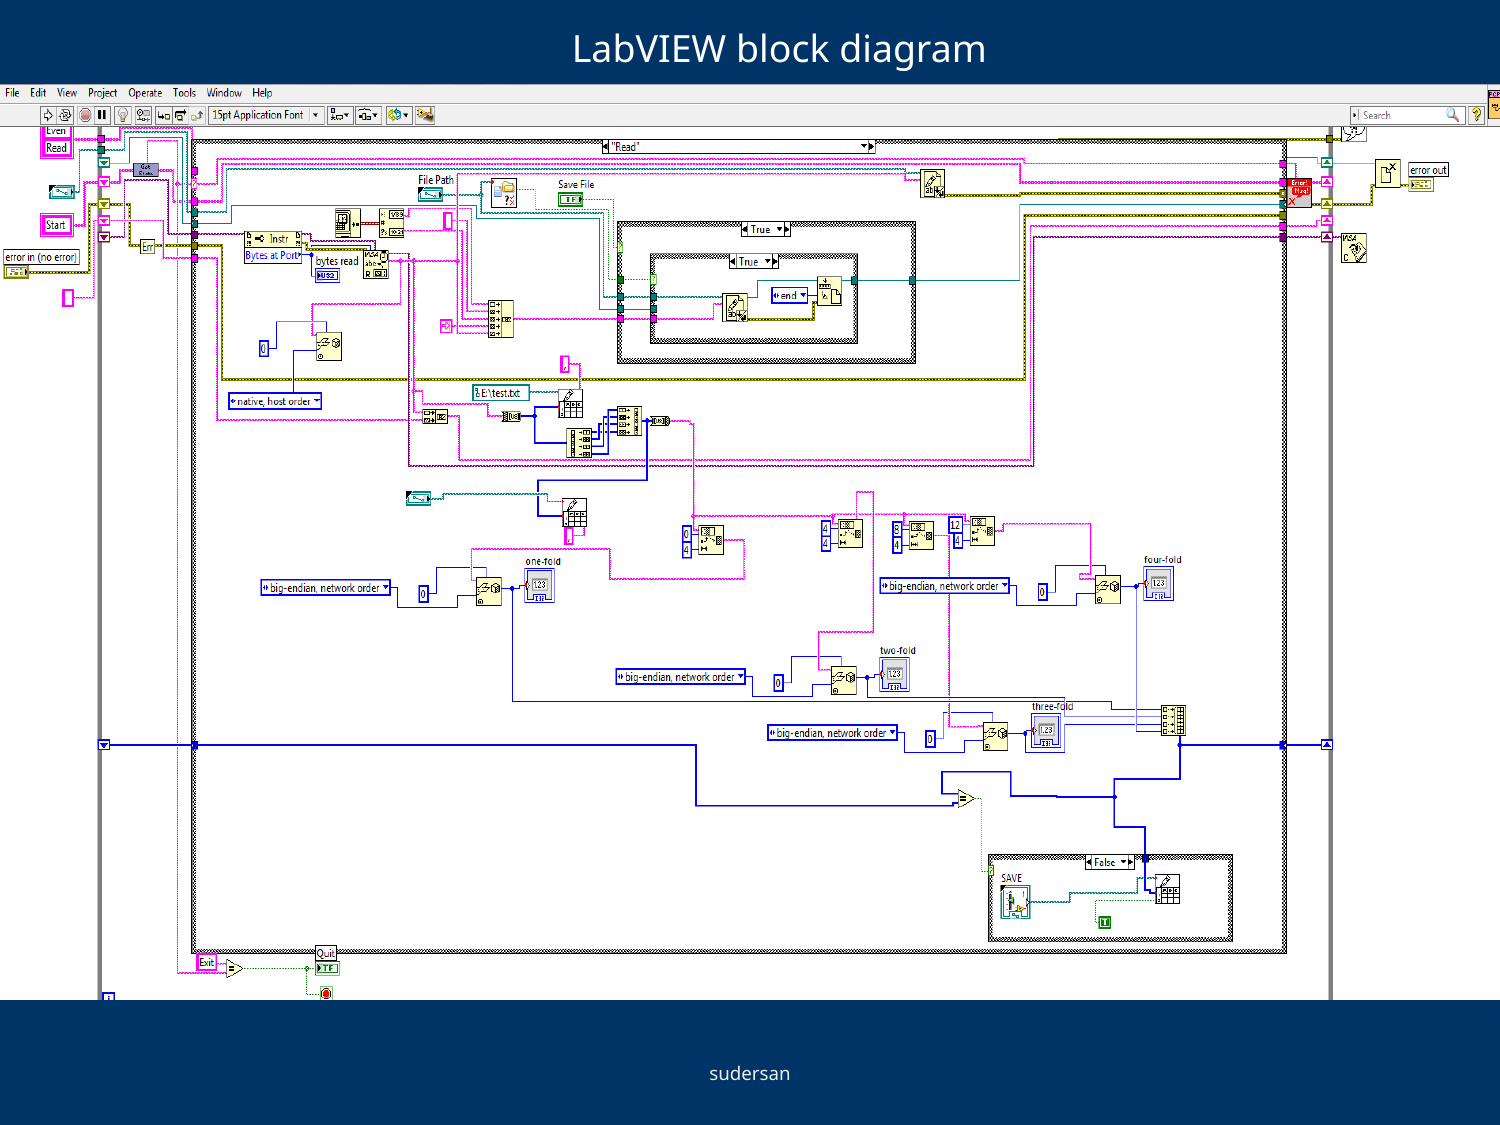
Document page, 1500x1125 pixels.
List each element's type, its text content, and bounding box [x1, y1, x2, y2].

footer sudersan [496, 1042, 1004, 1103]
picture [0, 84, 1500, 1000]
text_box LabVIEW block diagram [484, 17, 1075, 78]
